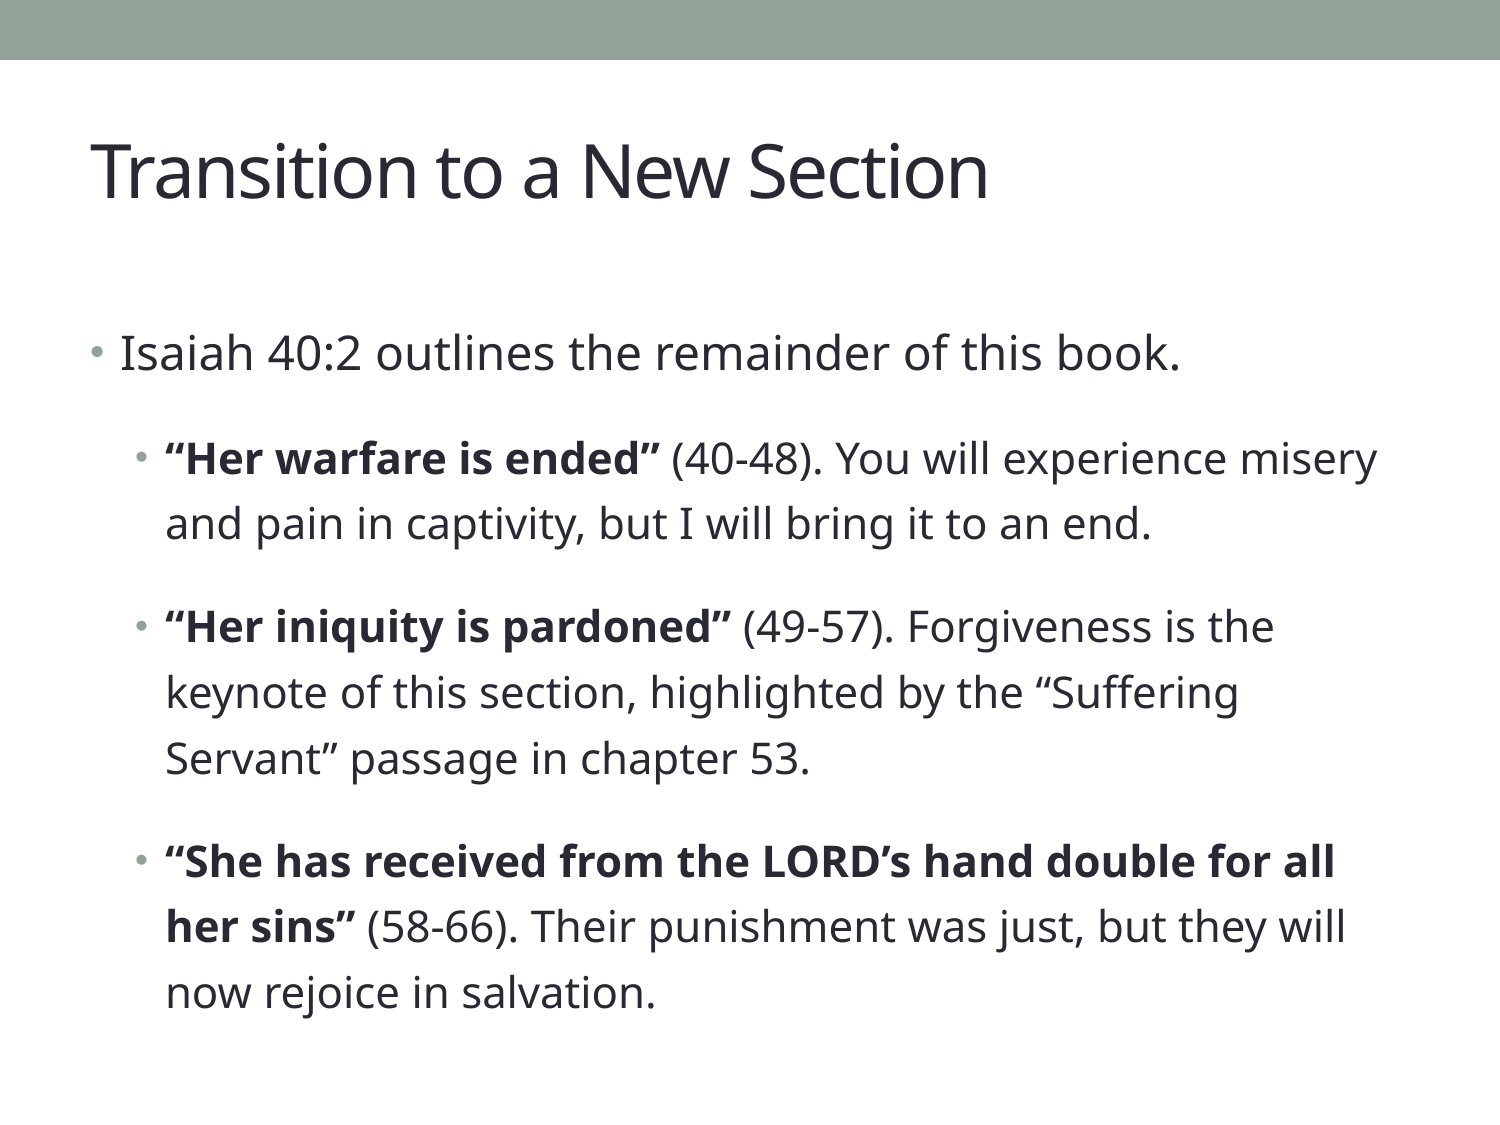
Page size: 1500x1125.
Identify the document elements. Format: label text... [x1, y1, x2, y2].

title Transition to a New Section [75, 87, 1425, 250]
list Isaiah 40:2 outlines the remainder of this book. “Her warfare is ended” (40-48). You will experience misery and pain in captivity, but I will bring it to an end. “Her iniquity is pardoned” (49-57). Forgiveness is the keynote of this section, highlighted by the “Suffering Servant” passage in chapter 53. “She has received from the LORD’s hand double for all her sins” (58-66). Their punishment was just, but they will now rejoice in salvation. [75, 262, 1425, 1063]
